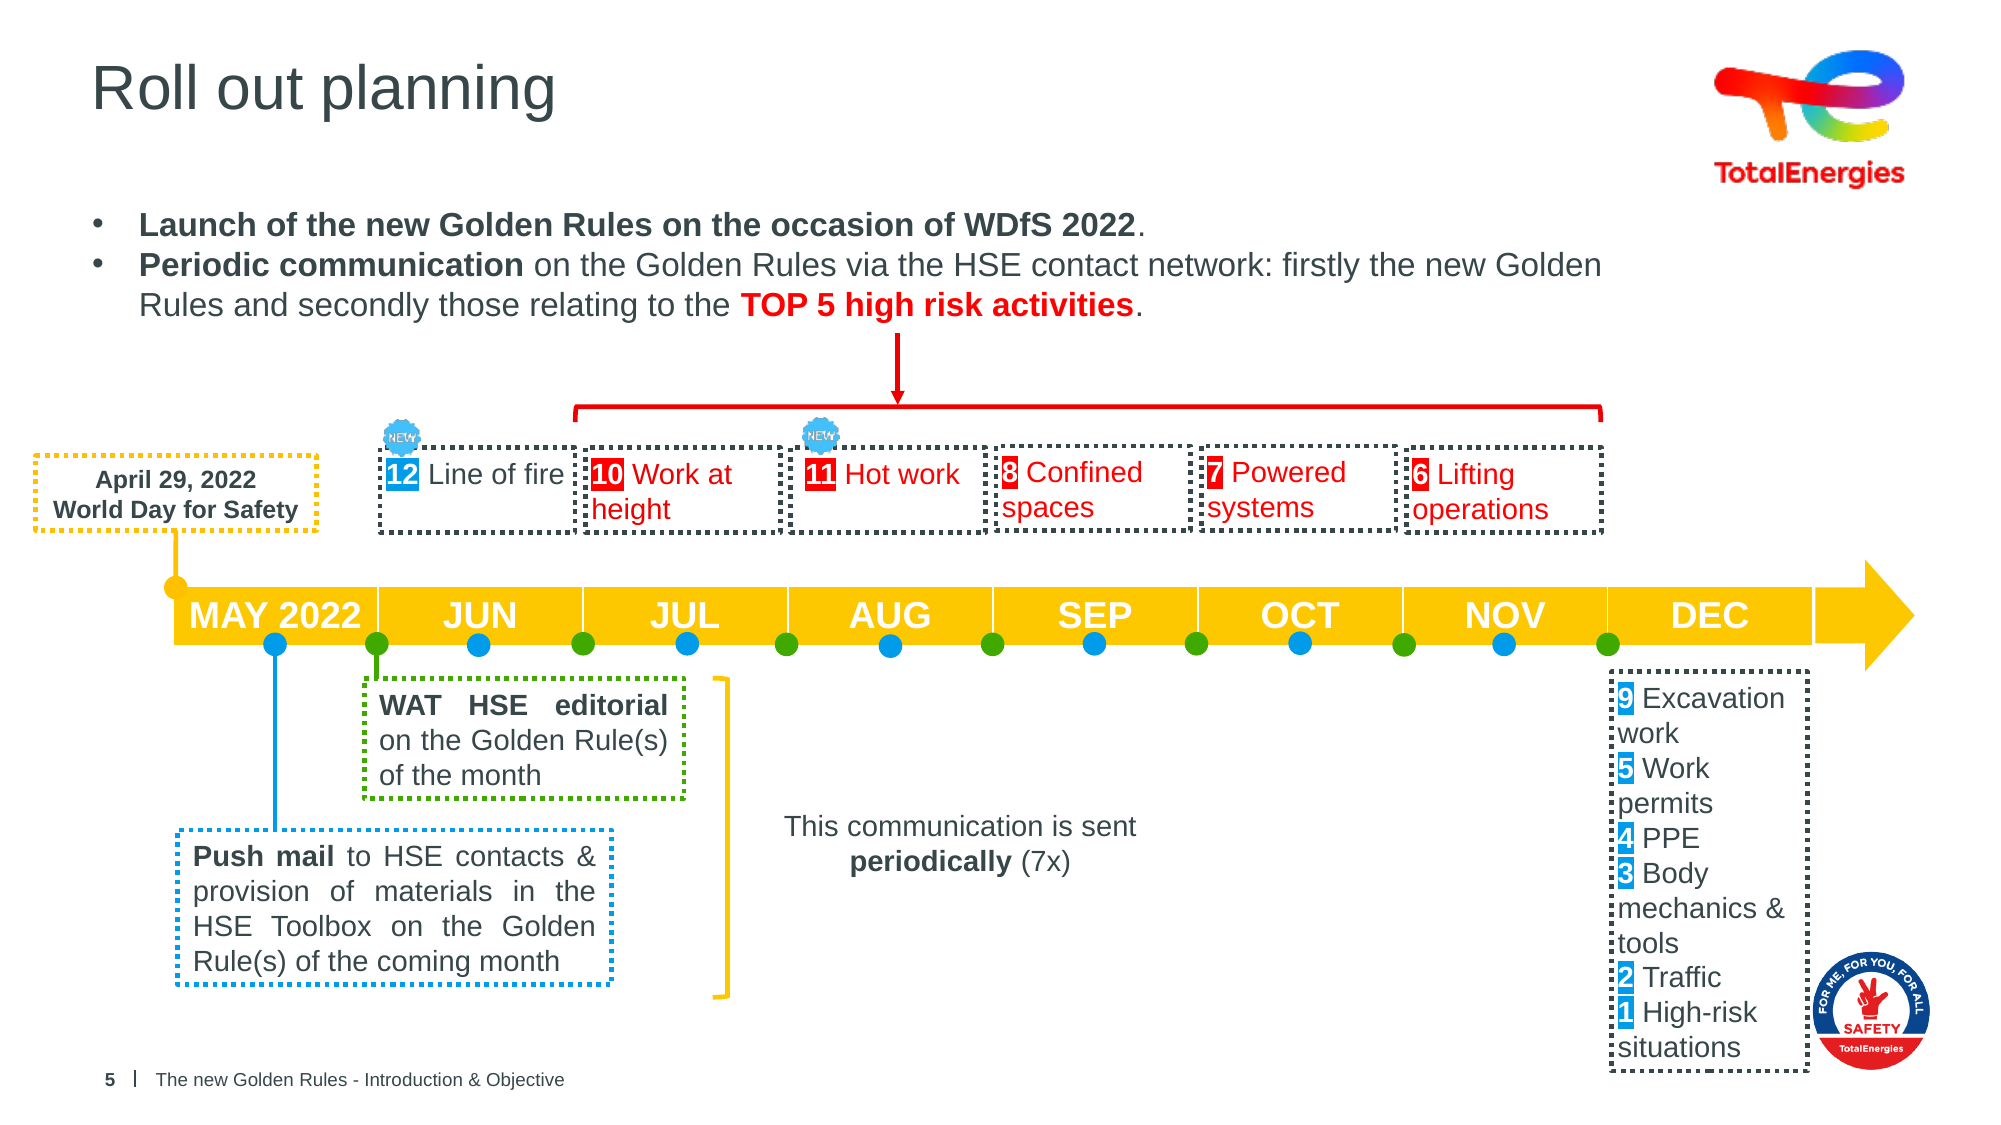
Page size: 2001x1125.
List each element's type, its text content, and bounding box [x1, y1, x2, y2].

text_box This communication is sent periodically (7x) [729, 800, 1191, 885]
text_box [163, 575, 189, 601]
text_box WAT HSE editorial on the Golden Rule(s) of the month [364, 678, 684, 799]
text_box [1082, 631, 1107, 657]
text_box [1287, 630, 1313, 656]
text_box [1391, 632, 1417, 658]
text_box [1814, 556, 1917, 675]
text_box [570, 631, 596, 657]
text_box [674, 631, 700, 657]
text_box [1595, 632, 1621, 657]
text_box 11 Hot work [790, 447, 986, 533]
text_box Push mail to HSE contacts & provision of materials in the HSE Toolbox on the Golden Rule(s) of the coming month [177, 829, 612, 985]
text_box [1184, 631, 1209, 657]
table_header OCT [1199, 587, 1402, 645]
footer The new Golden Rules - Introduction & Objective [140, 1058, 732, 1100]
text_box [878, 633, 903, 659]
table_header JUN [379, 587, 582, 645]
table_header MAY 2022 [174, 587, 377, 645]
text_box [980, 632, 1006, 657]
text_box Launch of the new Golden Rules on the occasion of WDfS 2022. Periodic communication on the Golden Rules via the HSE contact network: firstly the new Golden Rules and secondly those relating to the TOP 5 high risk activities. [77, 196, 1693, 371]
text_box [466, 632, 492, 658]
table_header NOV [1404, 587, 1607, 645]
text_box [574, 406, 1602, 423]
table_header DEC [1608, 587, 1812, 645]
table_header JUL [584, 587, 787, 645]
text_box 6 Lifting operations [1406, 447, 1602, 533]
text_box 8 Confined spaces [995, 446, 1191, 531]
text_box 7 Powered systems [1201, 446, 1397, 531]
text_box [364, 631, 390, 656]
text_box [774, 632, 799, 657]
text_box 9 Excavation work 5 Work permits 4 PPE 3 Body mechanics & tools 2 Traffic 1 High-risk situations [1611, 671, 1808, 1072]
text_box [712, 677, 729, 998]
text_box [1491, 632, 1517, 657]
picture [1811, 950, 1931, 1071]
text_box [262, 632, 288, 657]
picture [1688, 24, 1931, 216]
table_header SEP [994, 587, 1197, 645]
slide_number 5 [35, 1058, 131, 1100]
text_box April 29, 2022 World Day for Safety [35, 455, 317, 531]
picture [802, 417, 840, 455]
text_box 10 Work at height [585, 447, 781, 533]
picture [383, 419, 421, 457]
title Roll out planning [77, 39, 1672, 196]
table_header AUG [789, 587, 992, 645]
text_box 12-Line of fire [380, 447, 575, 533]
